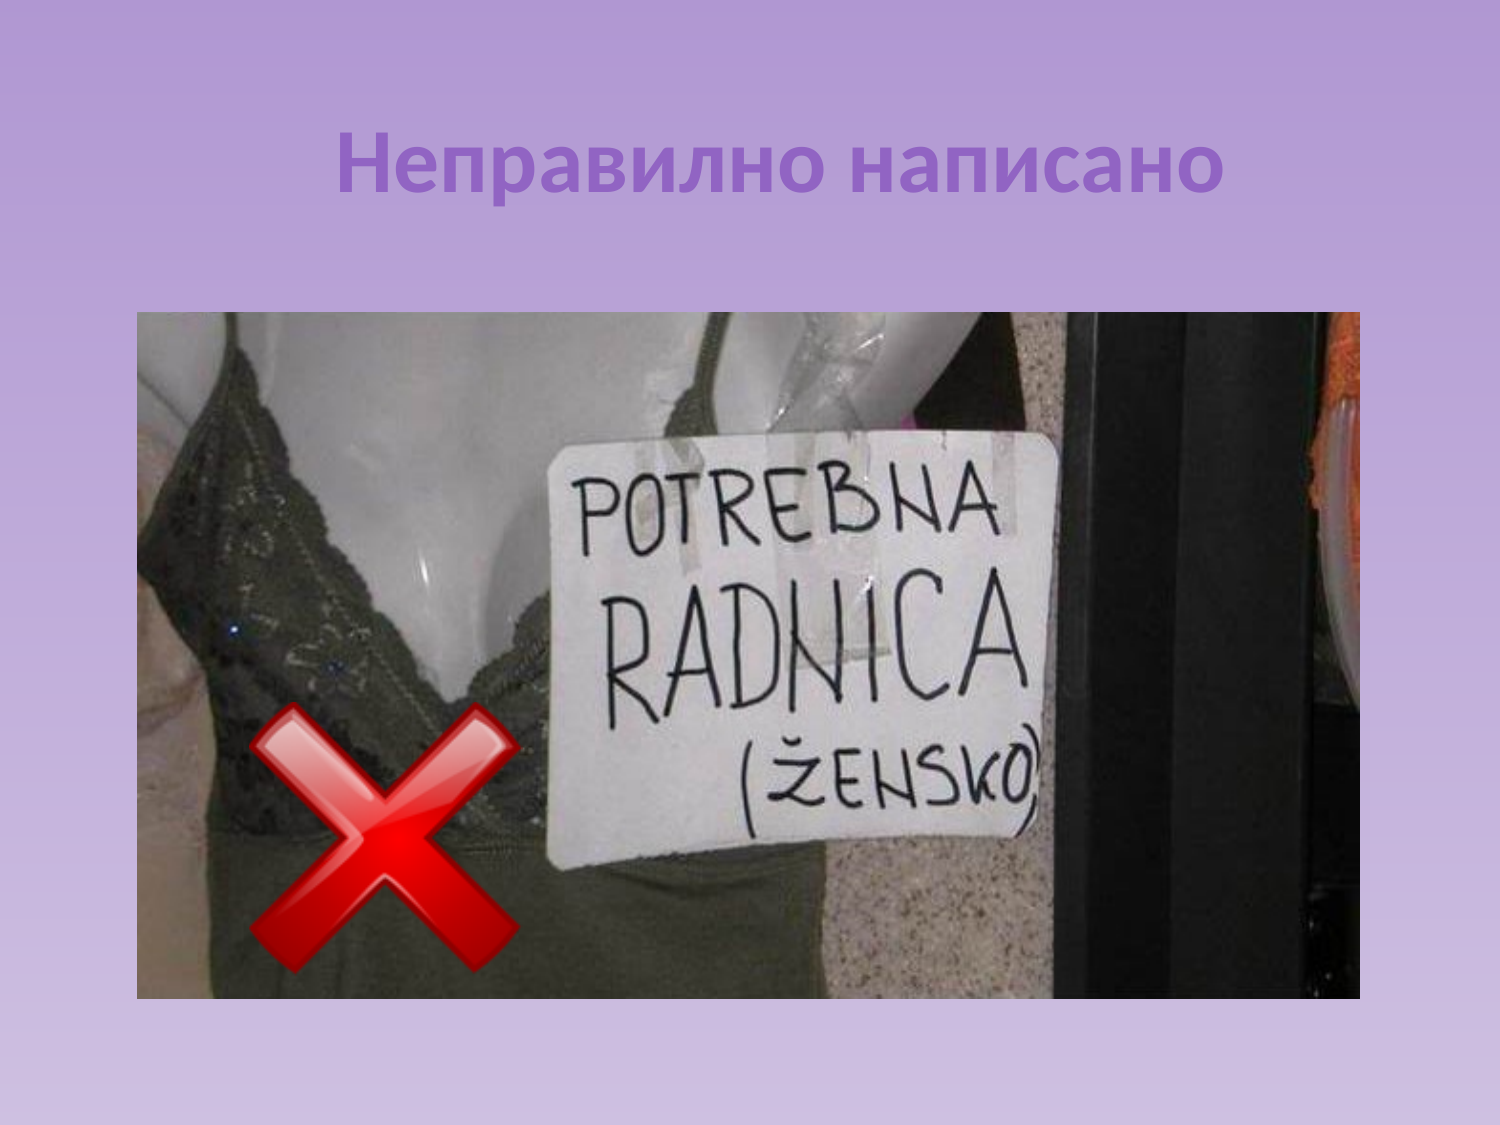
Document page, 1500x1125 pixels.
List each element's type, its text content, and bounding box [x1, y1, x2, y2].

title Неправилно написано [287, 62, 1275, 250]
picture [249, 702, 524, 976]
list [137, 312, 1361, 999]
